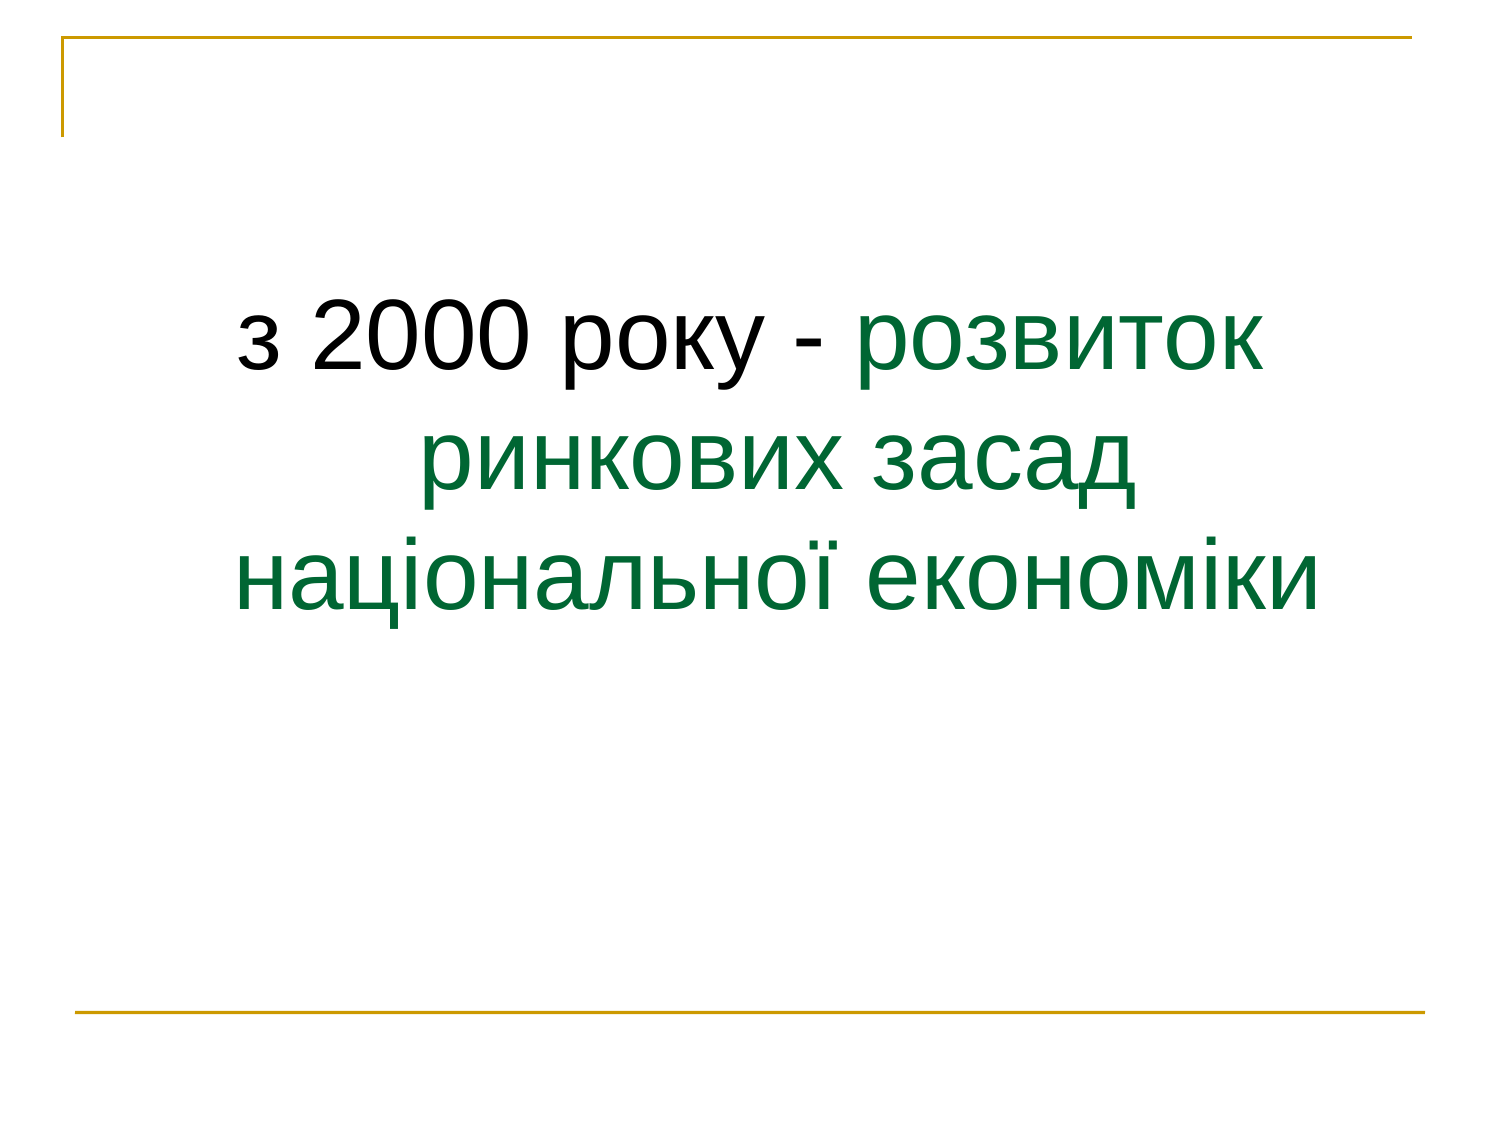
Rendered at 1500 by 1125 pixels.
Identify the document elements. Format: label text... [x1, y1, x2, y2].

list з 2000 року - розвиток ринкових засад національної економіки [75, 262, 1425, 1006]
